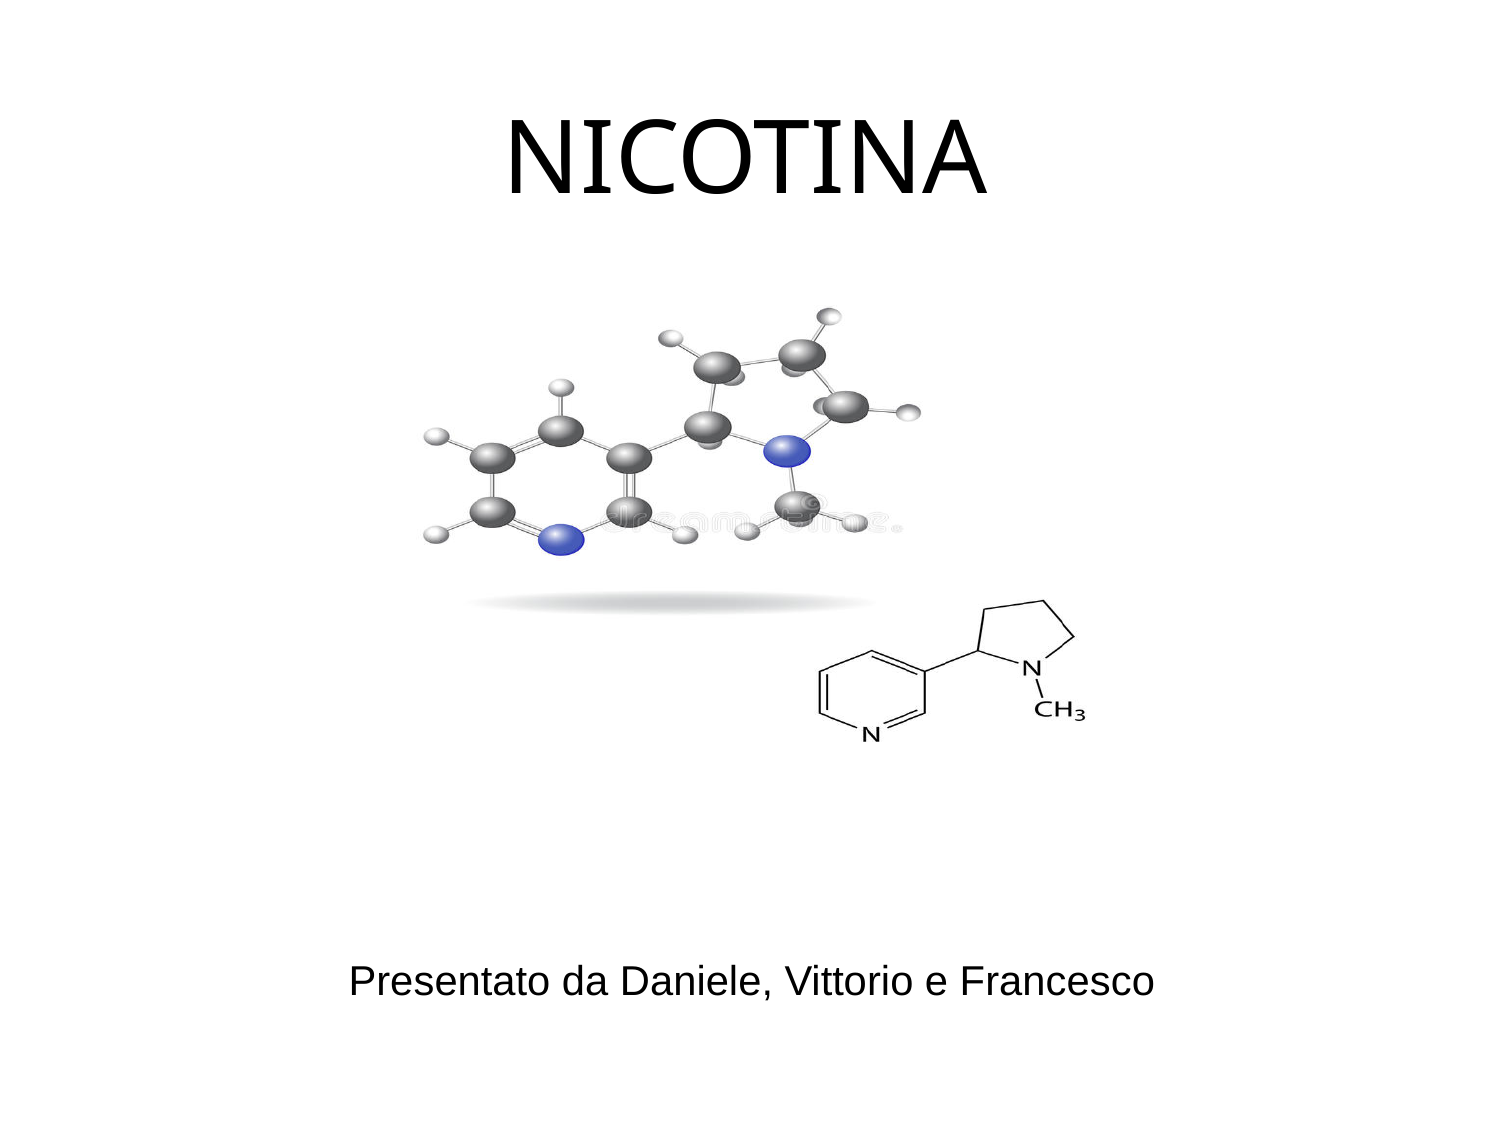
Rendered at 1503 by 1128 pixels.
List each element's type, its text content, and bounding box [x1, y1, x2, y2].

picture [361, 303, 1142, 779]
title NICOTINA [106, 79, 1384, 304]
list Presentato da Daniele, Vittorio e Francesco [113, 764, 1391, 1011]
